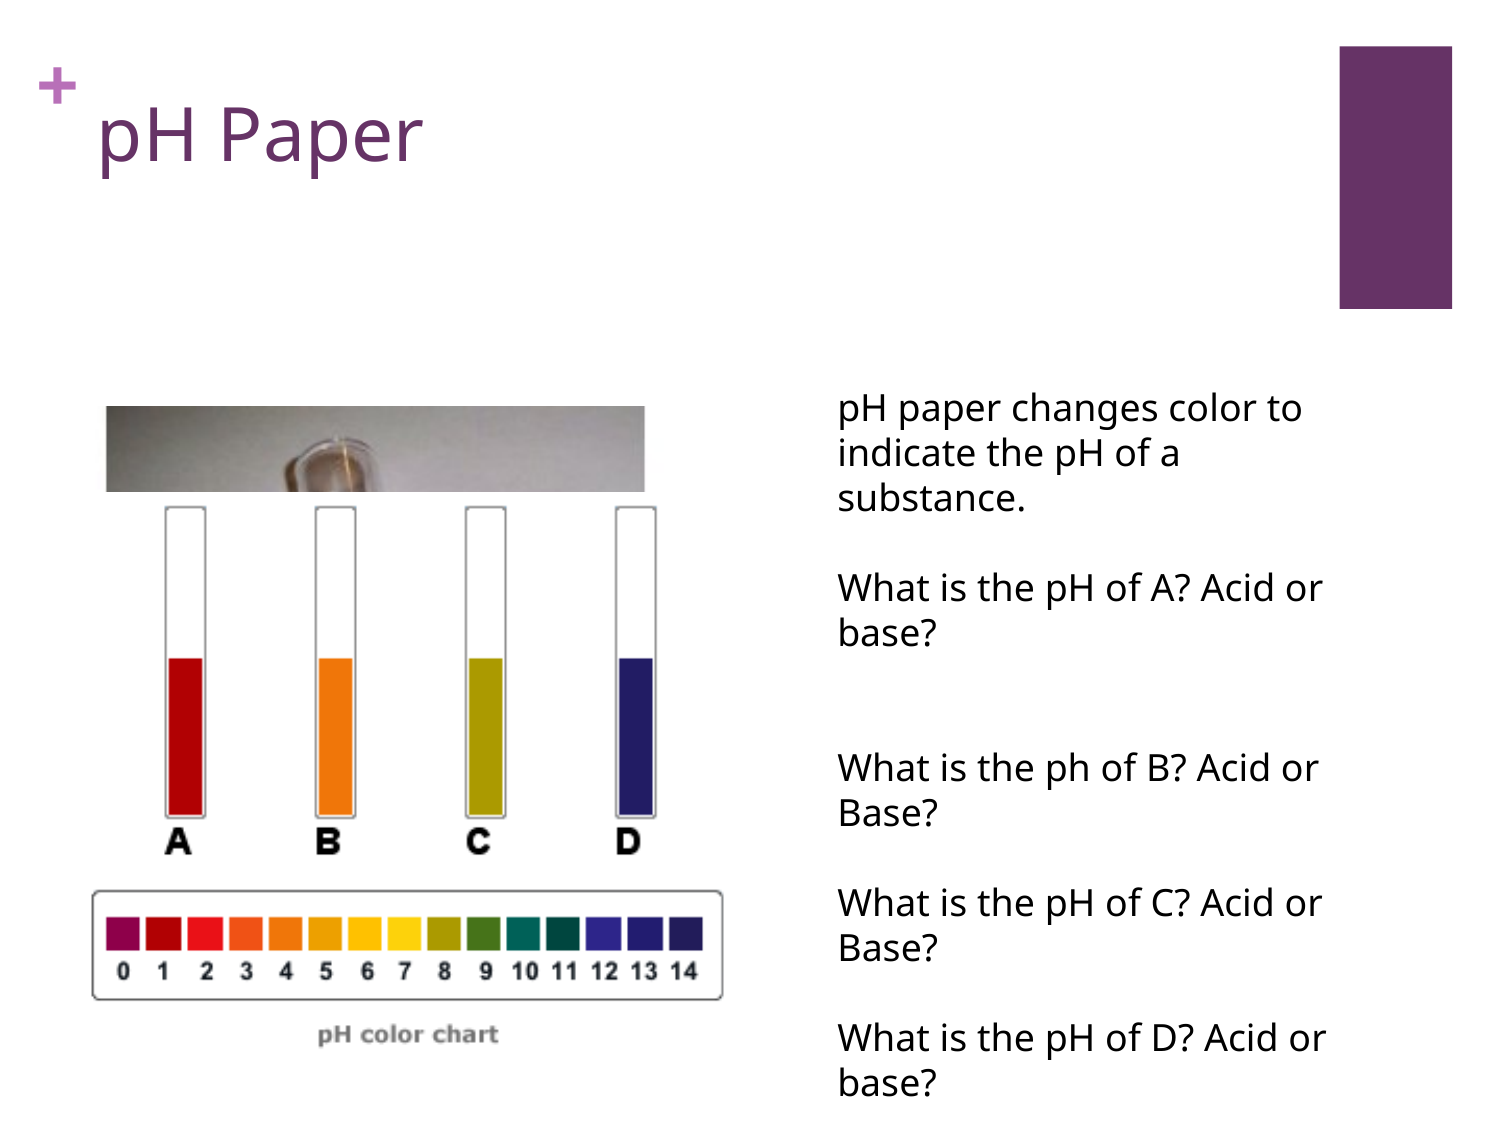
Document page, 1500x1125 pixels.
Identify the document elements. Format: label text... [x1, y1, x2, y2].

picture [62, 405, 750, 1070]
text_box pH paper changes color to indicate the pH of a substance. What is the pH of A? Acid or base? What is the ph of B? Acid or Base? What is the pH of C? Acid or Base? What is the pH of D? Acid or base? [822, 376, 1383, 1111]
title pH Paper [81, 79, 1322, 263]
